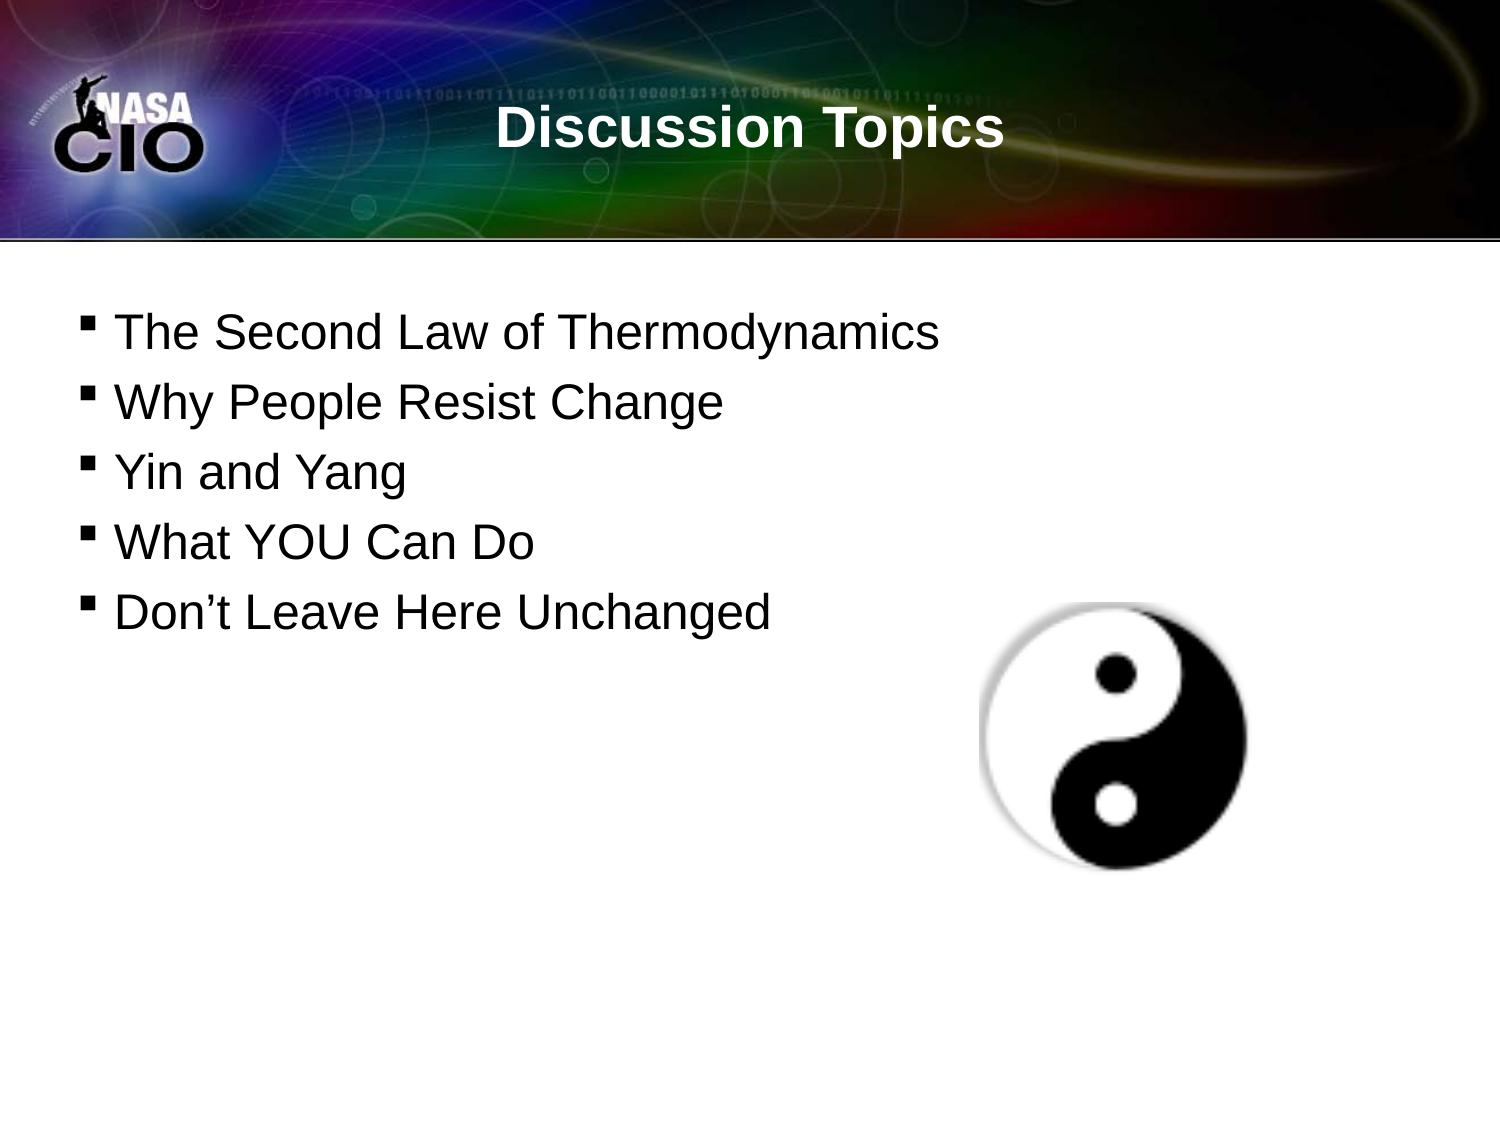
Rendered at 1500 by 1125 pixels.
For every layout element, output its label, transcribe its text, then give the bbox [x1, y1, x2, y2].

picture [979, 602, 1256, 879]
list The Second Law of Thermodynamics Why People Resist Change Yin and Yang What YOU Can Do Don’t Leave Here Unchanged [61, 291, 1415, 1056]
title Discussion Topics [226, 41, 1275, 208]
picture [0, 0, 1500, 242]
